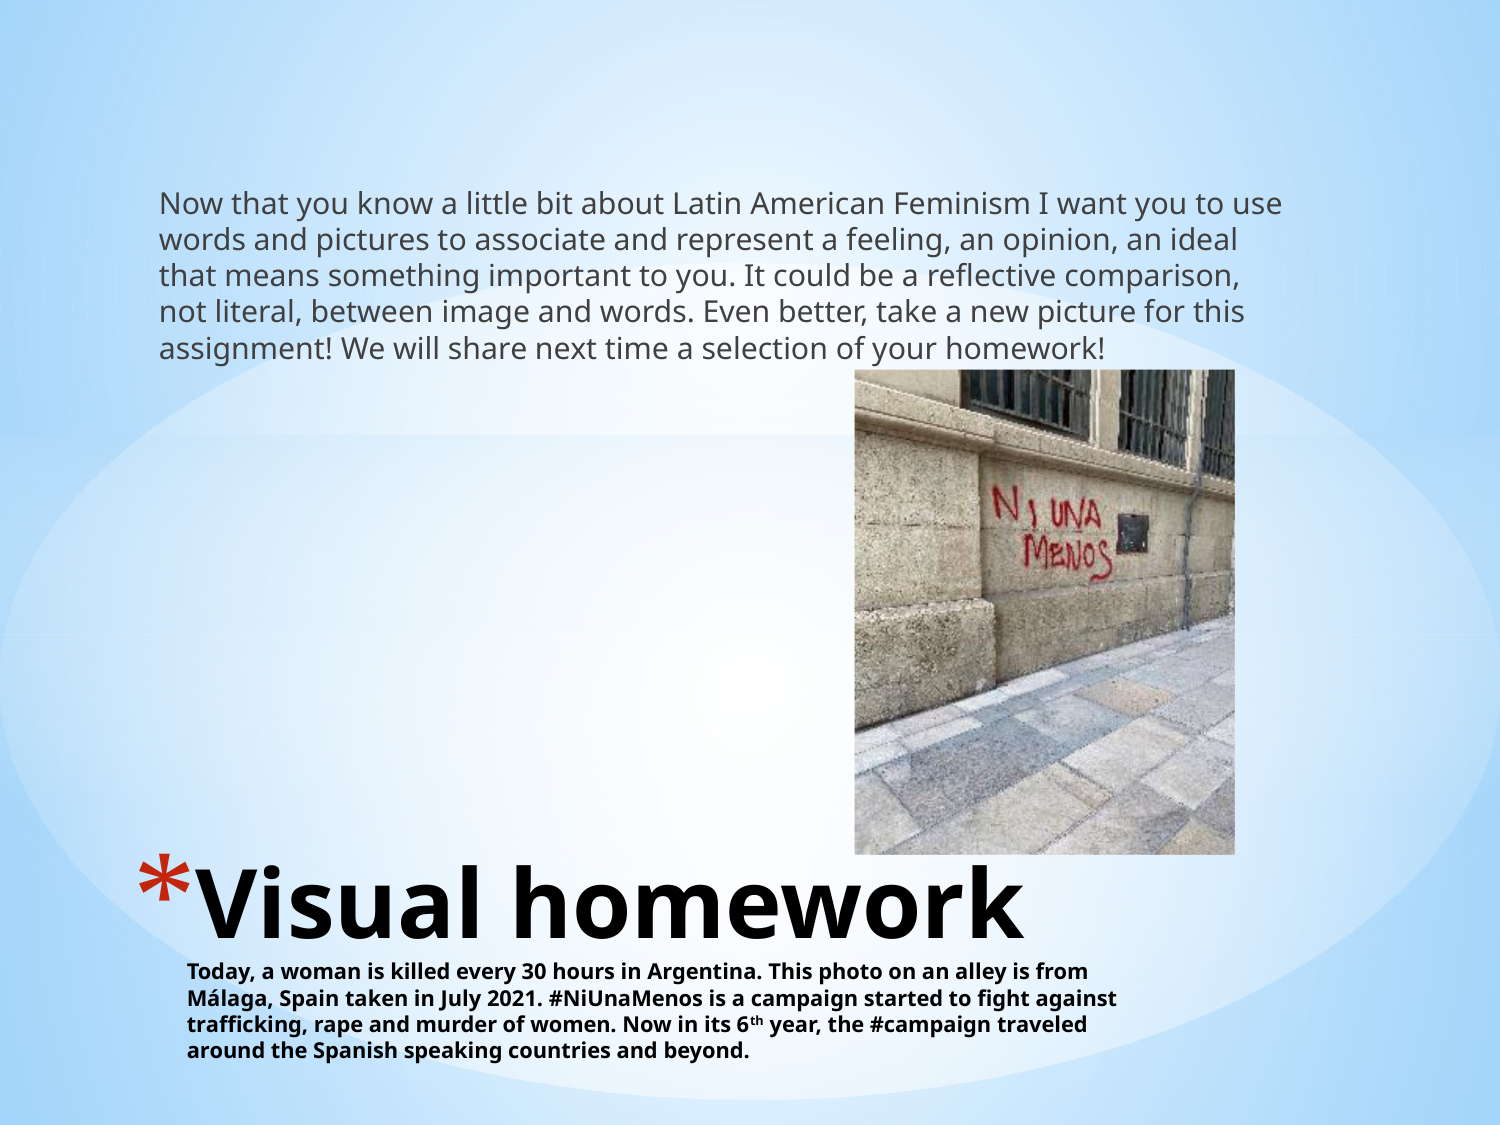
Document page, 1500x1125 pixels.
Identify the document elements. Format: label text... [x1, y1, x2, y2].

list Now that you know a little bit about Latin American Feminism I want you to use words and pictures to associate and represent a feeling, an opinion, an ideal that means something important to you. It could be a reflective comparison, not literal, between image and words. Even better, take a new picture for this assignment! We will share next time a selection of your homework! [144, 165, 1304, 373]
picture [802, 370, 1288, 854]
title Visual homework Today, a woman is killed every 30 hours in Argentina. This photo on an alley is from Málaga, Spain taken in July 2021. #NiUnaMenos is a campaign started to fight against trafficking, rape and murder of women. Now in its 6th year, the #campaign traveled around the Spanish speaking countries and beyond. [119, 372, 1167, 1097]
